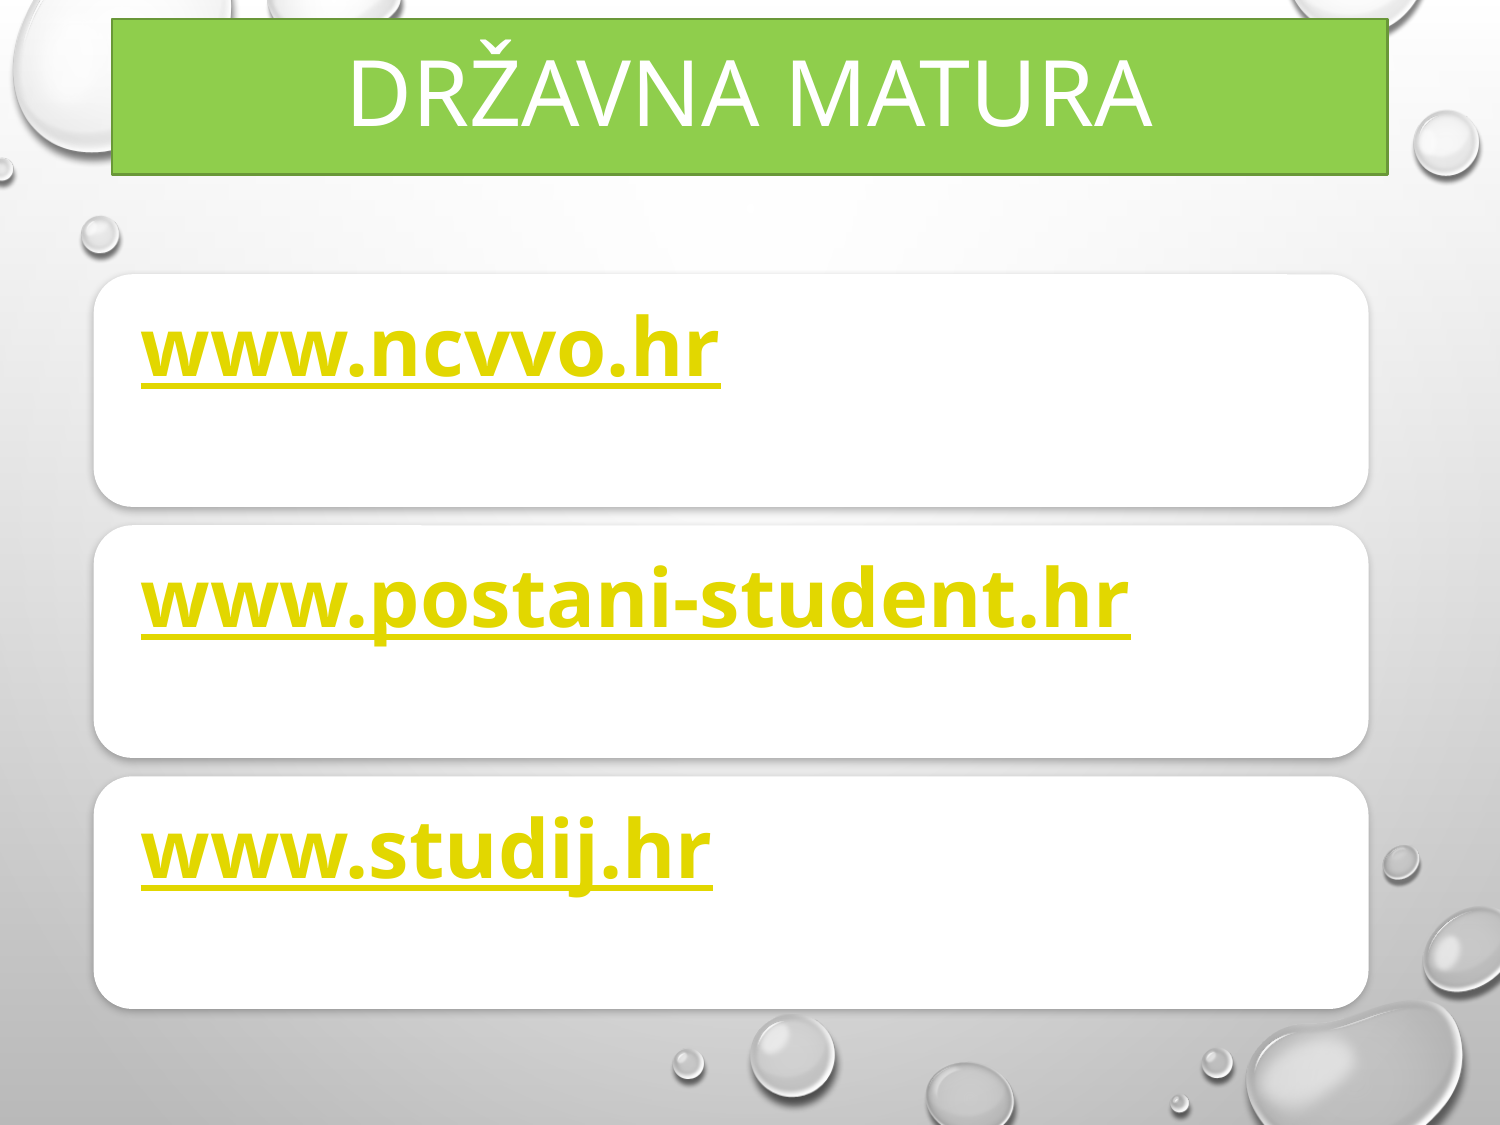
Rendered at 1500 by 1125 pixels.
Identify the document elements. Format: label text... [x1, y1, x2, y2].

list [93, 269, 1440, 1014]
title Državna matura [111, 18, 1389, 176]
picture [0, 0, 1500, 1125]
